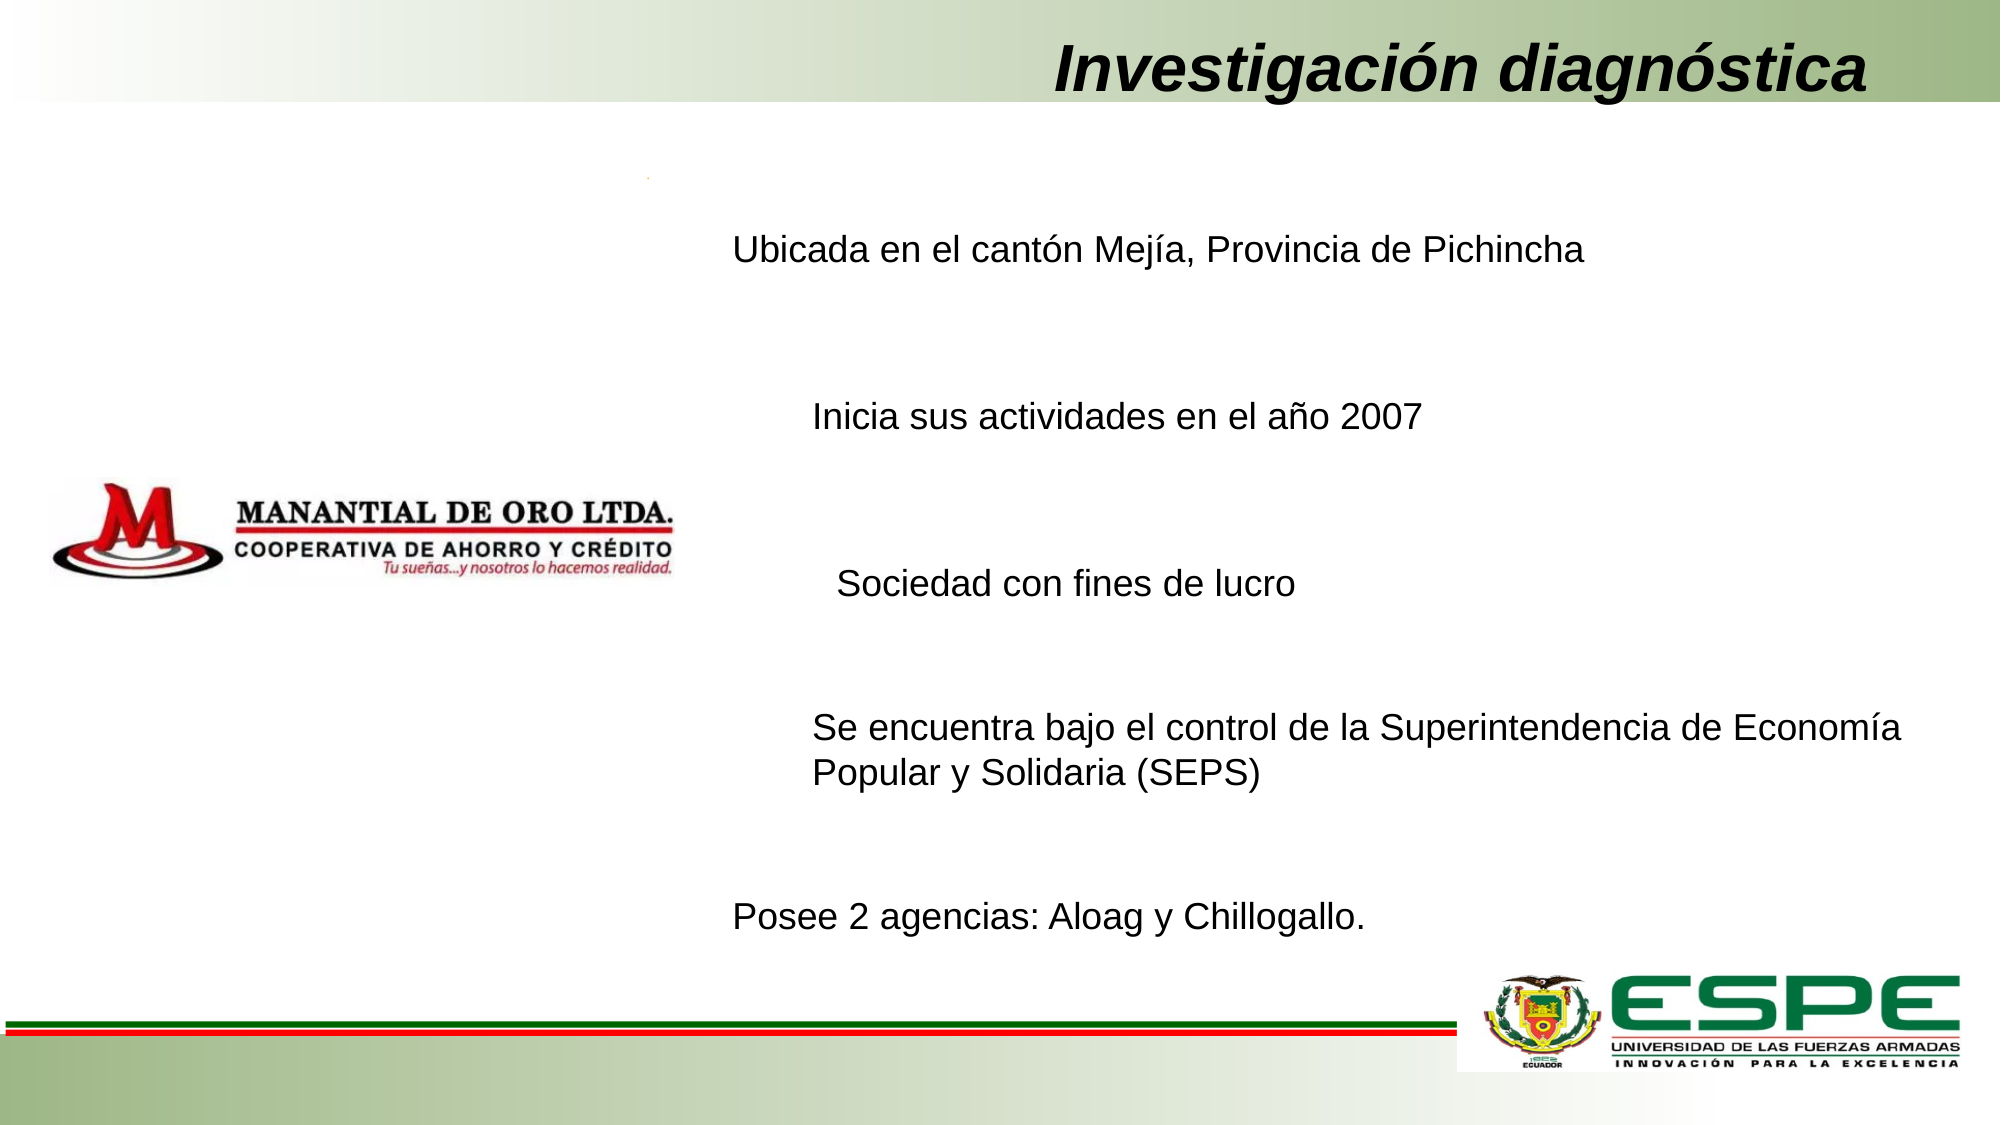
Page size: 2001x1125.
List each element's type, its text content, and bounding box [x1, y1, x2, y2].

picture [49, 477, 675, 589]
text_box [621, 87, 1955, 978]
title Investigación diagnóstica [102, 17, 1903, 206]
picture [1456, 968, 1994, 1072]
